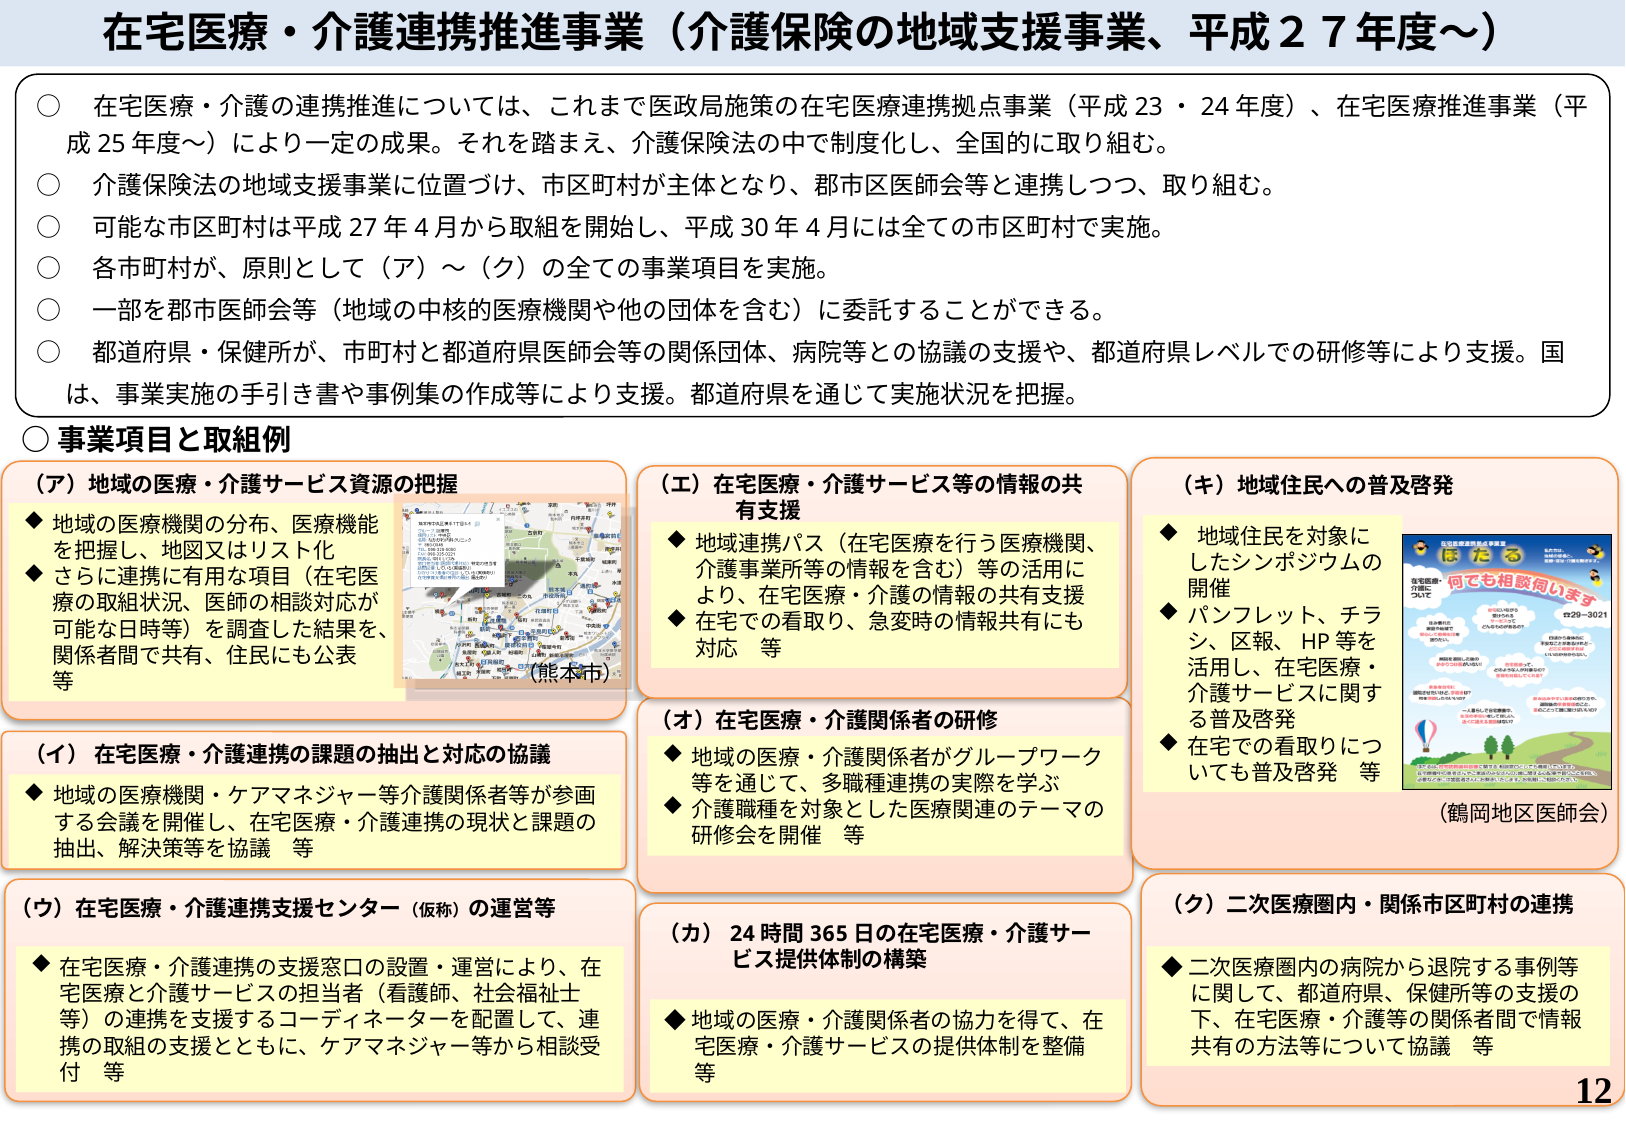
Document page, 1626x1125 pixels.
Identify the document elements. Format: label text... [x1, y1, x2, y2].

text_box ◆地域の医療・介護関係者の協力を得て、在宅医療・介護サービスの提供体制を整備 等 [649, 999, 1126, 1093]
text_box （オ）在宅医療・介護関係者の研修 [635, 706, 1124, 740]
text_box 第３ 生活支援・介護予防サービスの充実 [393, 504, 399, 689]
text_box [636, 708, 1134, 894]
text_box ○ 在宅医療・介護の連携推進については、これまで医政局施策の在宅医療連携拠点事業（平成23・24年度）、在宅医療推進事業（平成25年度～）により一定の成果。それを踏まえ、介護保険法の中で制度化し、全国的に取り組む。 ○ 介護保険法の地域支援事業に位置づけ、市区町村が主体となり、郡市区医師会等と連携しつつ、取り組む。 ○ 可能な市区町村は平成27年4月から取組を開始し、平成30年4月には全ての市区町村で実施。 ○ 各市町村が、原則として（ア）～（ク）の全ての事業項目を実施。 ○ 一部を郡市医師会等（地域の中核的医療機関や他の団体を含む）に委託することができる。 ○ 都道府県・保健所が、市町村と都道府県医師会等の関係団体、病院等との協議の支援や、都道府県レベルでの研修等により支援。国は、事業実施の手引き書や事例集の作成等により支援。都道府県を通じて実施状況を把握。 [13, 72, 1612, 419]
text_box （イ） 在宅医療・介護連携の課題の抽出と対応の協議 [9, 732, 621, 774]
text_box （キ）地域住民への普及啓発 [1157, 463, 1545, 505]
text_box [6, 878, 635, 886]
text_box （カ）24時間365日の在宅医療・介護サービス提供体制の構築 [638, 902, 1133, 1103]
text_box ◆二次医療圏内の病院から退院する事例等に関して、都道府県、保健所等の支援の下、在宅医療・介護等の関係者間で情報共有の方法等について協議 等 [1146, 946, 1610, 1066]
text_box （ウ）在宅医療・介護連携支援センター（仮称）の運営等 [0, 886, 672, 928]
text_box （ア）地域の医療・介護サービス資源の把握 [8, 462, 632, 504]
text_box 地域の医療機関・ケアマネジャー等介護関係者等が参画する会議を開催し、在宅医療・介護連携の現状と課題の抽出、解決策等を協議 等 [8, 774, 621, 868]
text_box 地域の医療・介護関係者がグループワーク等を通じて、多職種連携の実際を学ぶ 介護職種を対象とした医療関連のテーマの研修会を開催 等 [647, 736, 1124, 856]
text_box [4, 928, 635, 1103]
text_box （熊本市） [493, 651, 628, 693]
picture [402, 502, 621, 679]
slide_number 12 [1557, 1058, 1625, 1119]
text_box 在宅医療・介護連携推進事業（介護保険の地域支援事業、平成２７年度～） [0, 0, 1625, 68]
text_box 地域の医療機関の分布、医療機能を把握し、地図又はリスト化 さらに連携に有用な項目（在宅医療の取組状況、医師の相談対応が可能な日時等）を調査した結果を、関係者間で共有、住民にも公表 等 [8, 504, 406, 702]
text_box [0, 465, 627, 721]
text_box 地域住民を対象にしたシンポジウムの開催 パンフレット、チラシ、区報、HP等を活用し、在宅医療・介護サービスに関する普及啓発 在宅での看取りについても普及啓発 等 [1143, 515, 1403, 793]
picture [1402, 534, 1611, 790]
text_box [1130, 456, 1619, 870]
text_box 在宅医療・介護連携の支援窓口の設置・運営により、在宅医療と介護サービスの担当者（看護師、社会福祉士等）の連携を支援するコーディネーターを配置して、連携の取組の支援とともに、ケアマネジャー等から相談受付 等 [15, 946, 624, 1093]
text_box （鶴岡地区医師会） [1408, 792, 1625, 834]
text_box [633, 462, 1128, 699]
text_box ○事業項目と取組例 [4, 419, 443, 460]
text_box （ク）二次医療圏内・関係市区町村の連携 [1140, 872, 1625, 1107]
text_box [0, 730, 627, 870]
